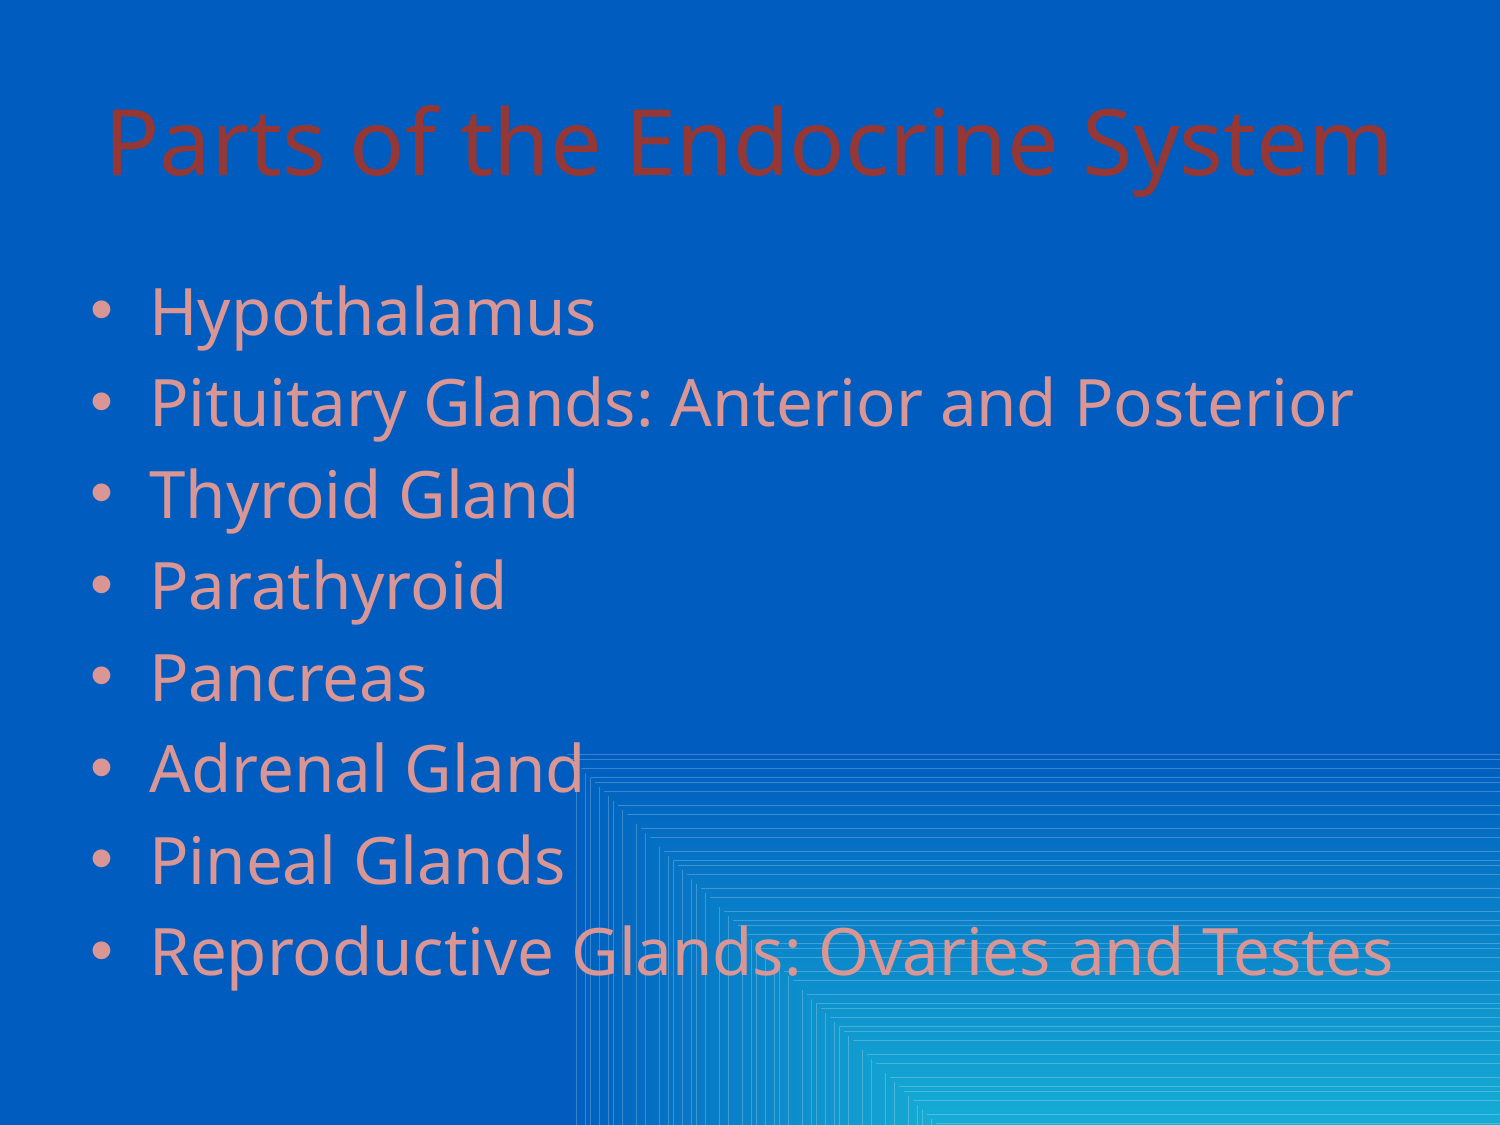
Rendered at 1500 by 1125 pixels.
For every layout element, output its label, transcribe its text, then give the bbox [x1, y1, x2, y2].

list Hypothalamus Pituitary Glands: Anterior and Posterior Thyroid Gland Parathyroid Pancreas Adrenal Gland Pineal Glands Reproductive Glands: Ovaries and Testes [75, 262, 1425, 1005]
title Parts of the Endocrine System [75, 45, 1425, 233]
